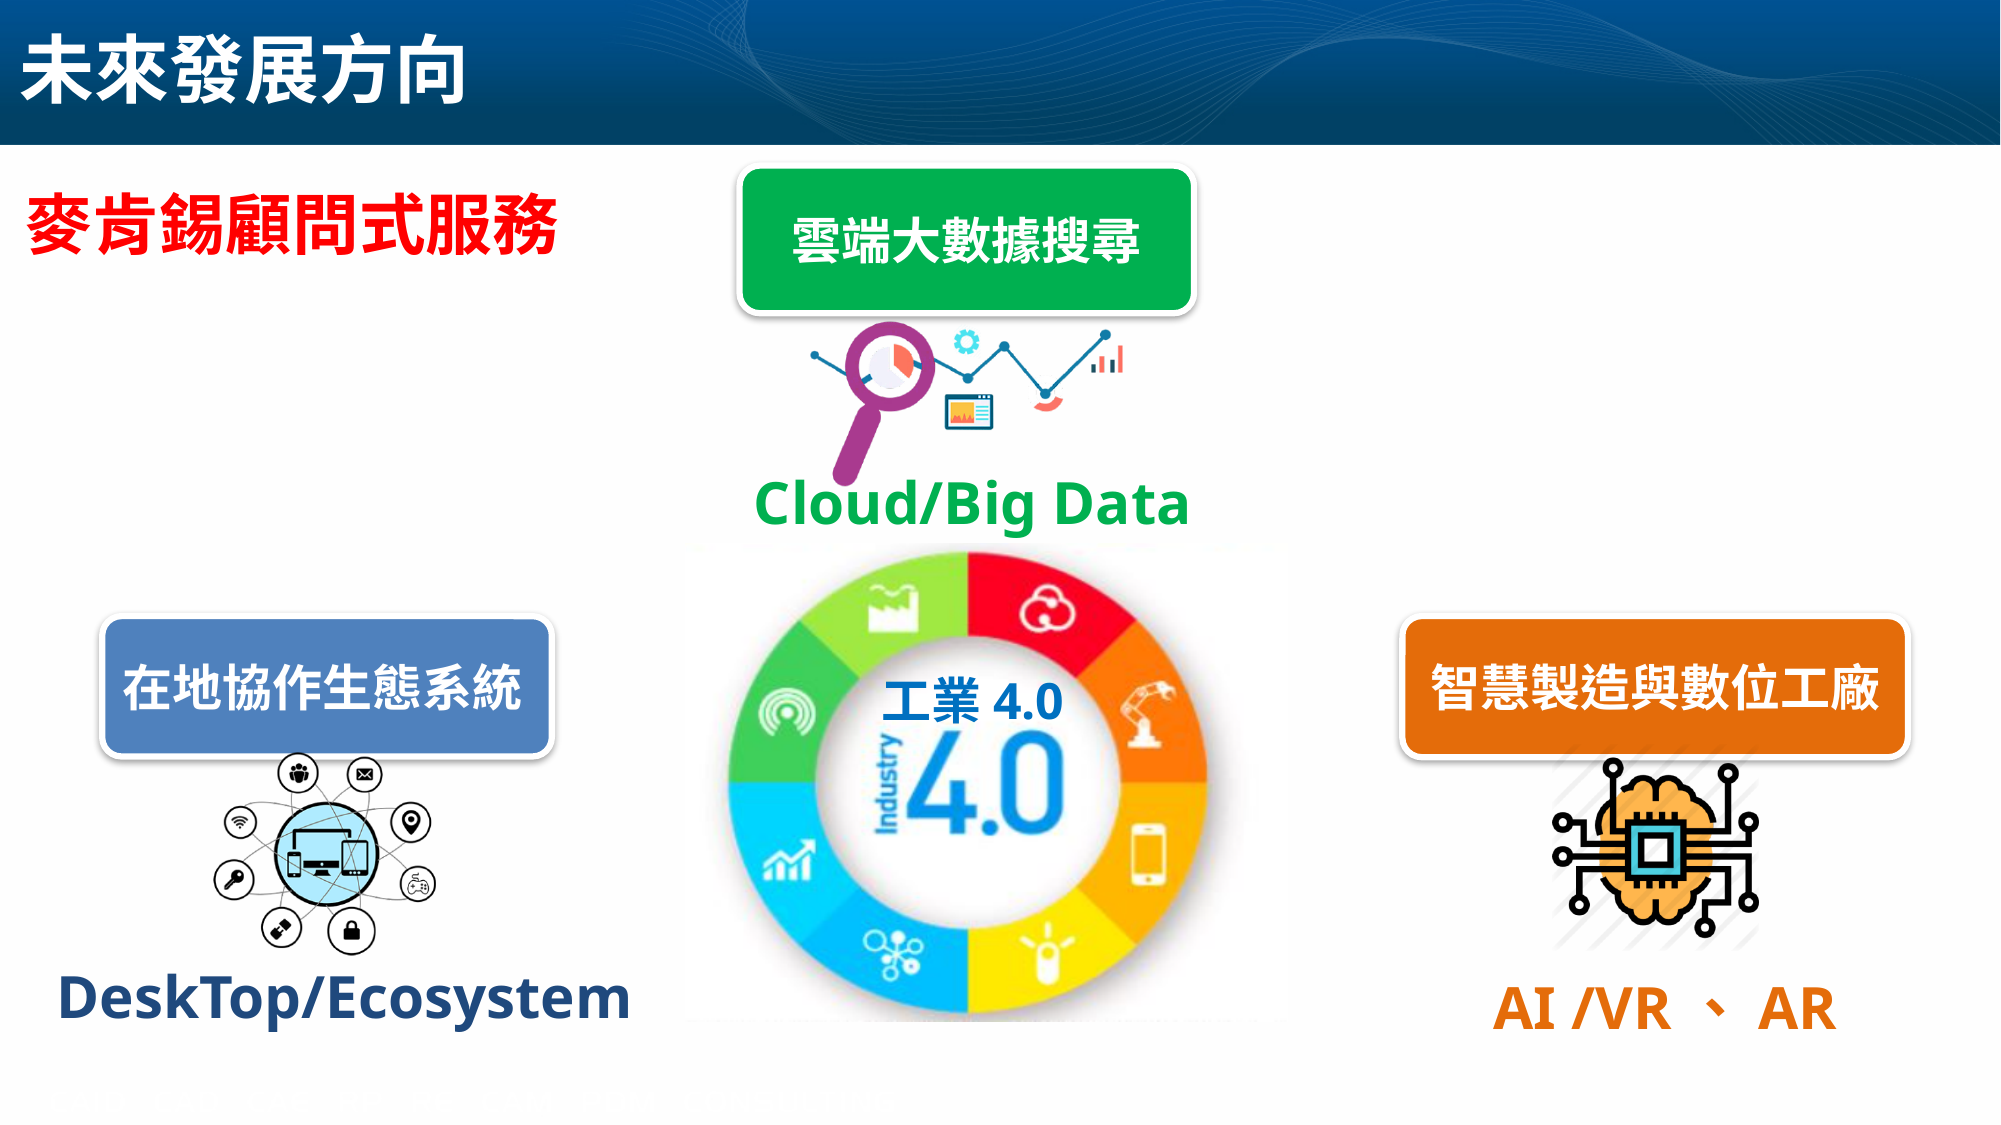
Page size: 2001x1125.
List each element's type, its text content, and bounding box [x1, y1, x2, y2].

picture [0, 0, 2001, 1125]
text_box AI /VR、AR [1478, 963, 1852, 1049]
text_box Cloud/Big Data [739, 458, 1207, 542]
title 未來發展方向 [3, 20, 1330, 114]
text_box 麥肯錫顧問式服務 [10, 175, 575, 271]
text_box 雲端大數據搜尋 [736, 162, 1198, 317]
text_box 智慧製造與數位工廠 [1399, 612, 1912, 761]
text_box DeskTop/Ecosystem [41, 953, 663, 1039]
text_box 在地協作生態系統 [99, 612, 556, 760]
